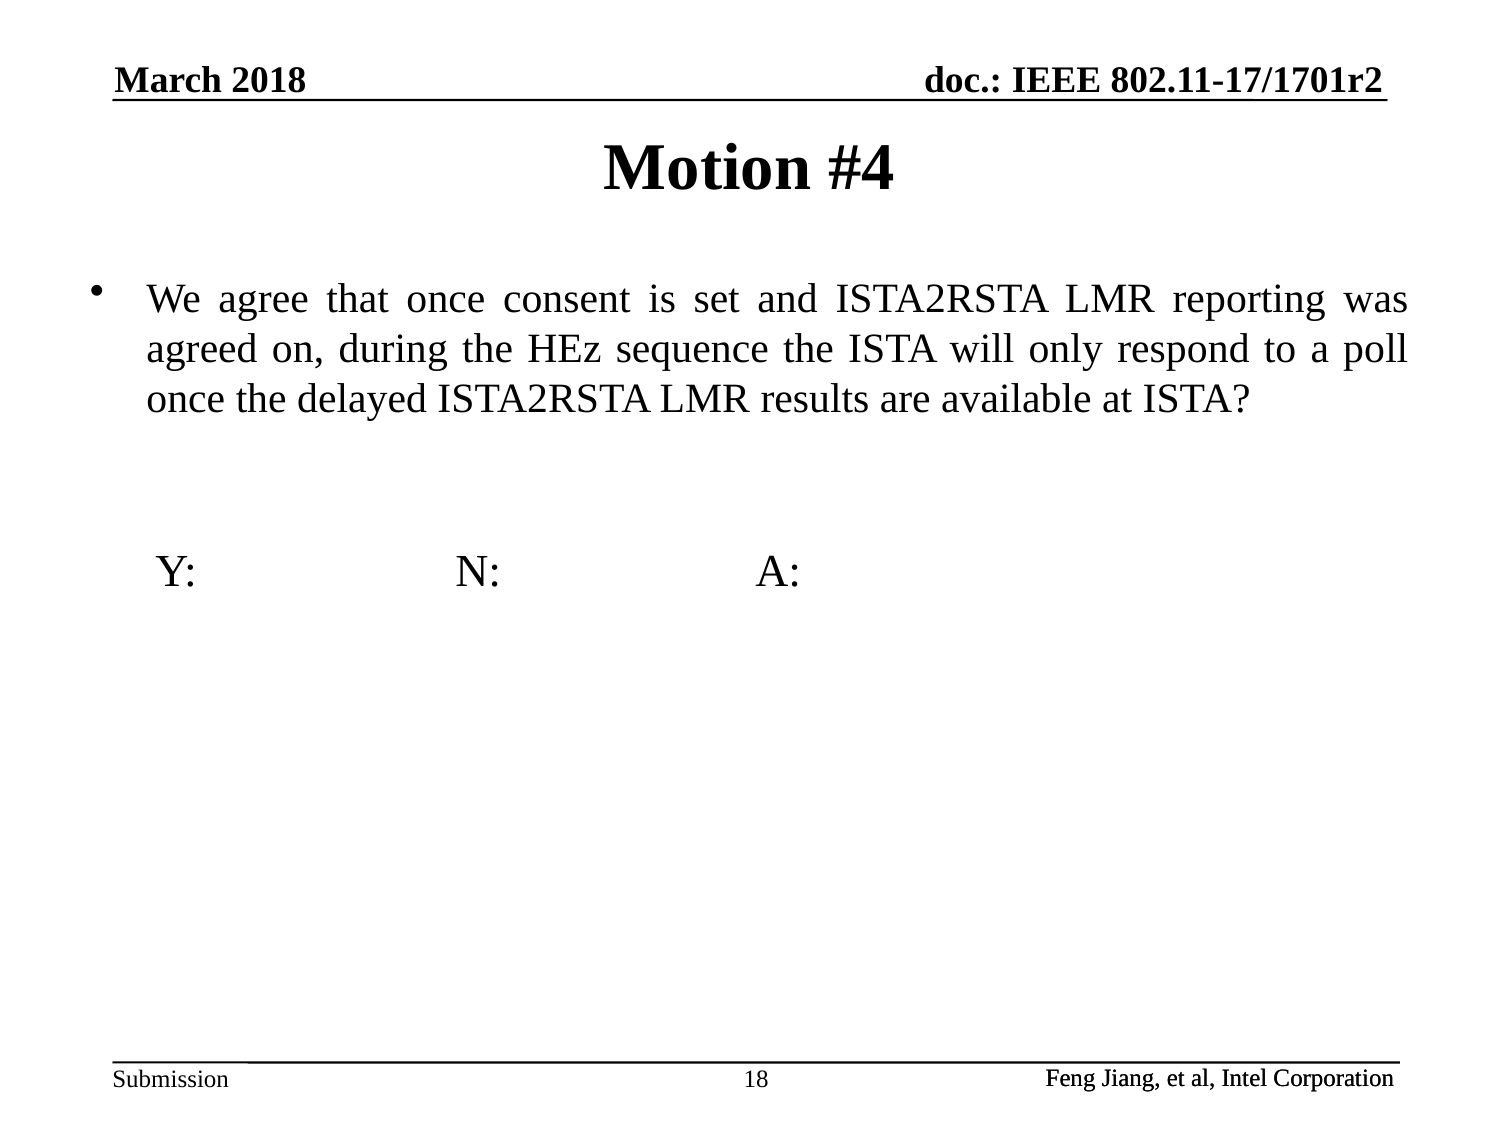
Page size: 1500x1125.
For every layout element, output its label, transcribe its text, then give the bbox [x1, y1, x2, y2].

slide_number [114, 54, 368, 101]
title Motion #4 [74, 67, 1425, 258]
slide_number 18 [741, 1061, 772, 1093]
list We agree that once consent is set and ISTA2RSTA LMR reporting was agreed on, during the HEz sequence the ISTA will only respond to a poll once the delayed ISTA2RSTA LMR results are available at ISTA? Y: N: A: [74, 262, 1425, 1013]
